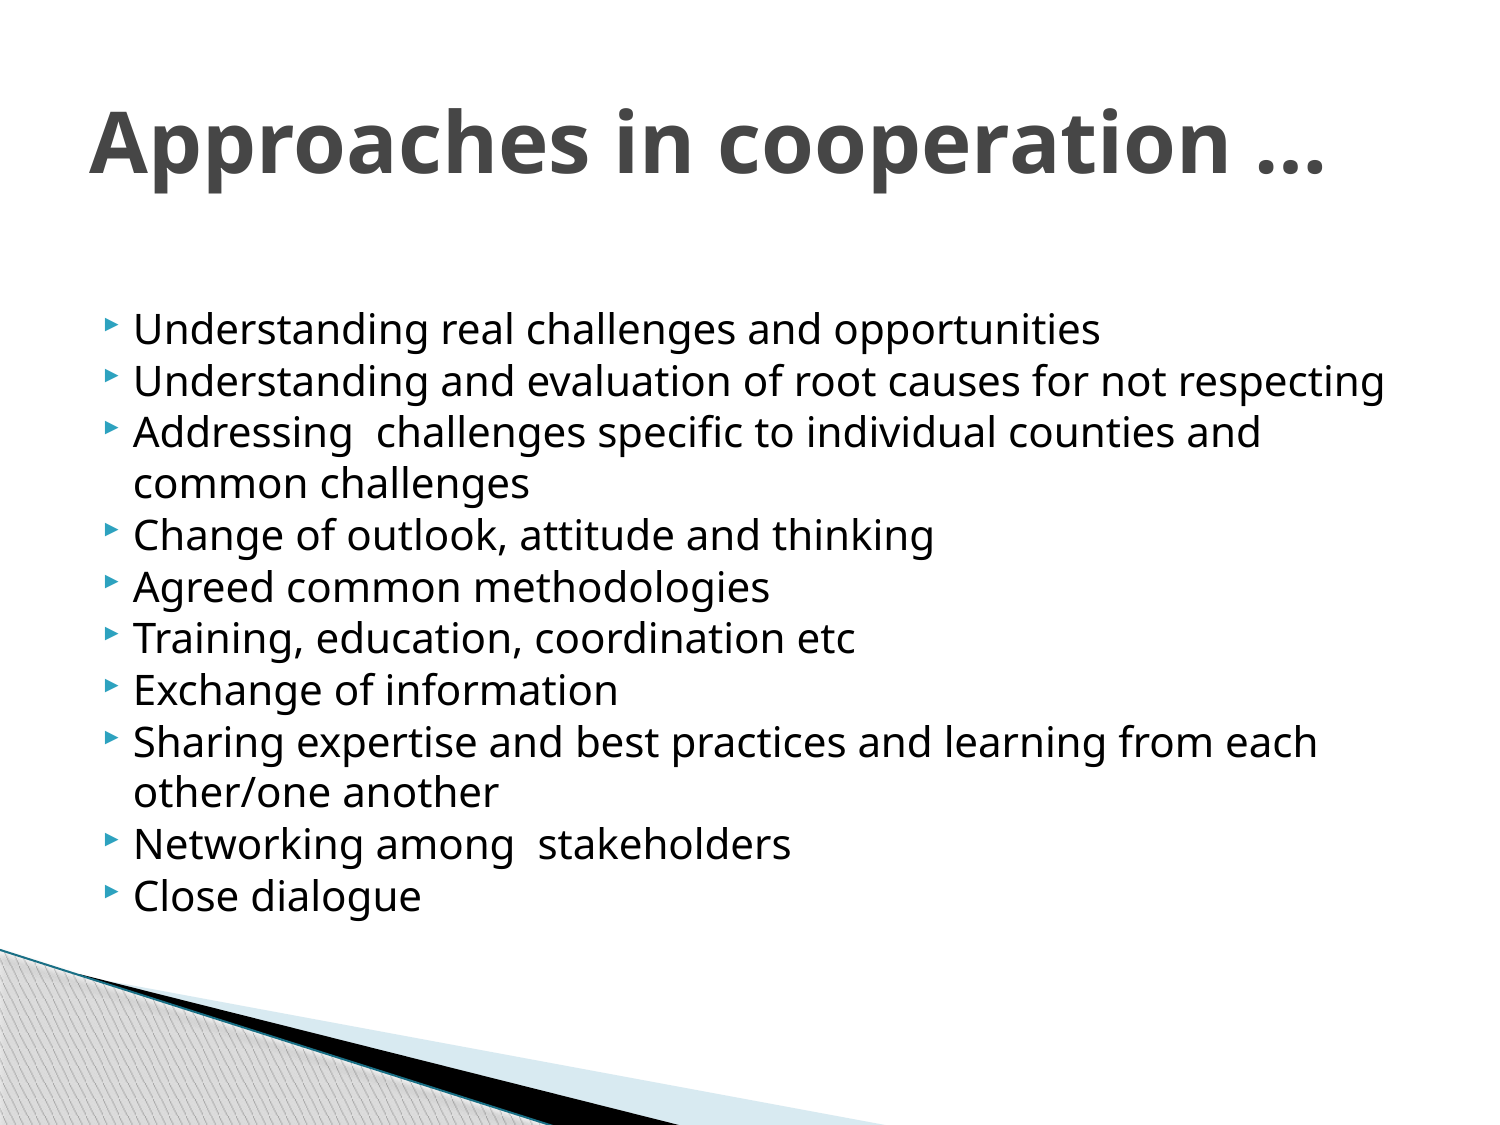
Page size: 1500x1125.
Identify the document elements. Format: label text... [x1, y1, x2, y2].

list Understanding real challenges and opportunities Understanding and evaluation of root causes for not respecting Addressing challenges specific to individual counties and common challenges Change of outlook, attitude and thinking Agreed common methodologies Training, education, coordination etc Exchange of information Sharing expertise and best practices and learning from each other/one another Networking among stakeholders Close dialogue [75, 243, 1425, 986]
title Approaches in cooperation … [75, 45, 1425, 233]
